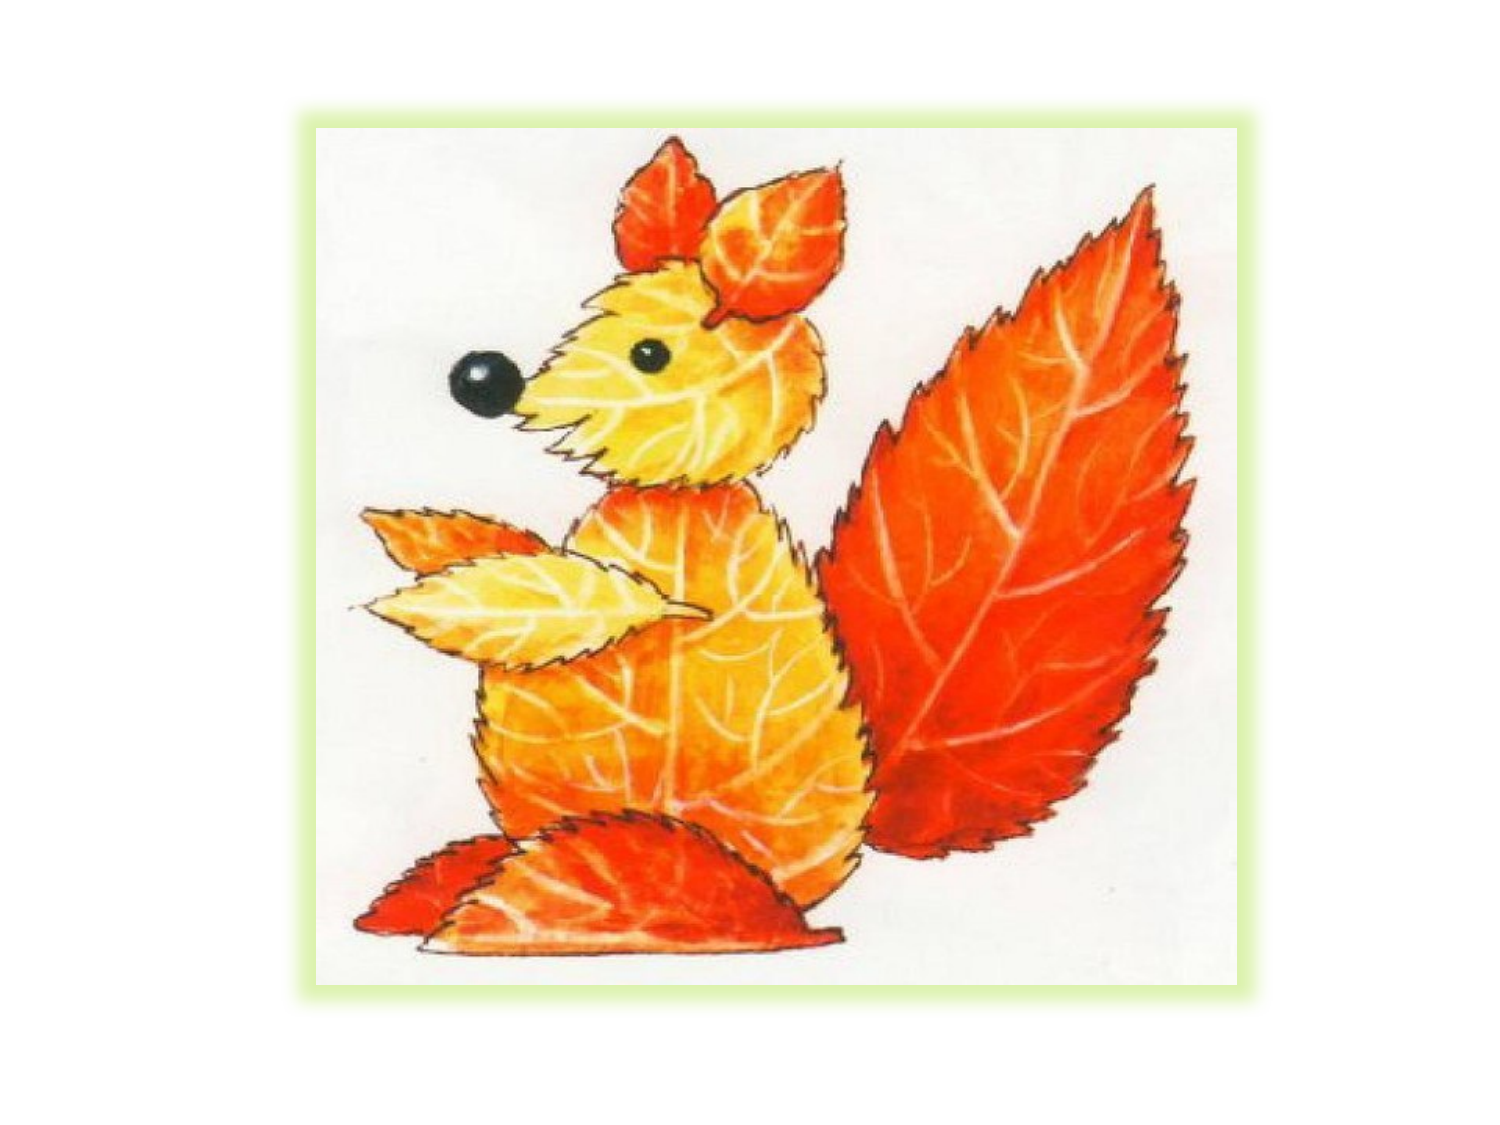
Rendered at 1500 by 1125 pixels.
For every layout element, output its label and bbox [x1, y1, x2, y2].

picture [316, 128, 1237, 985]
